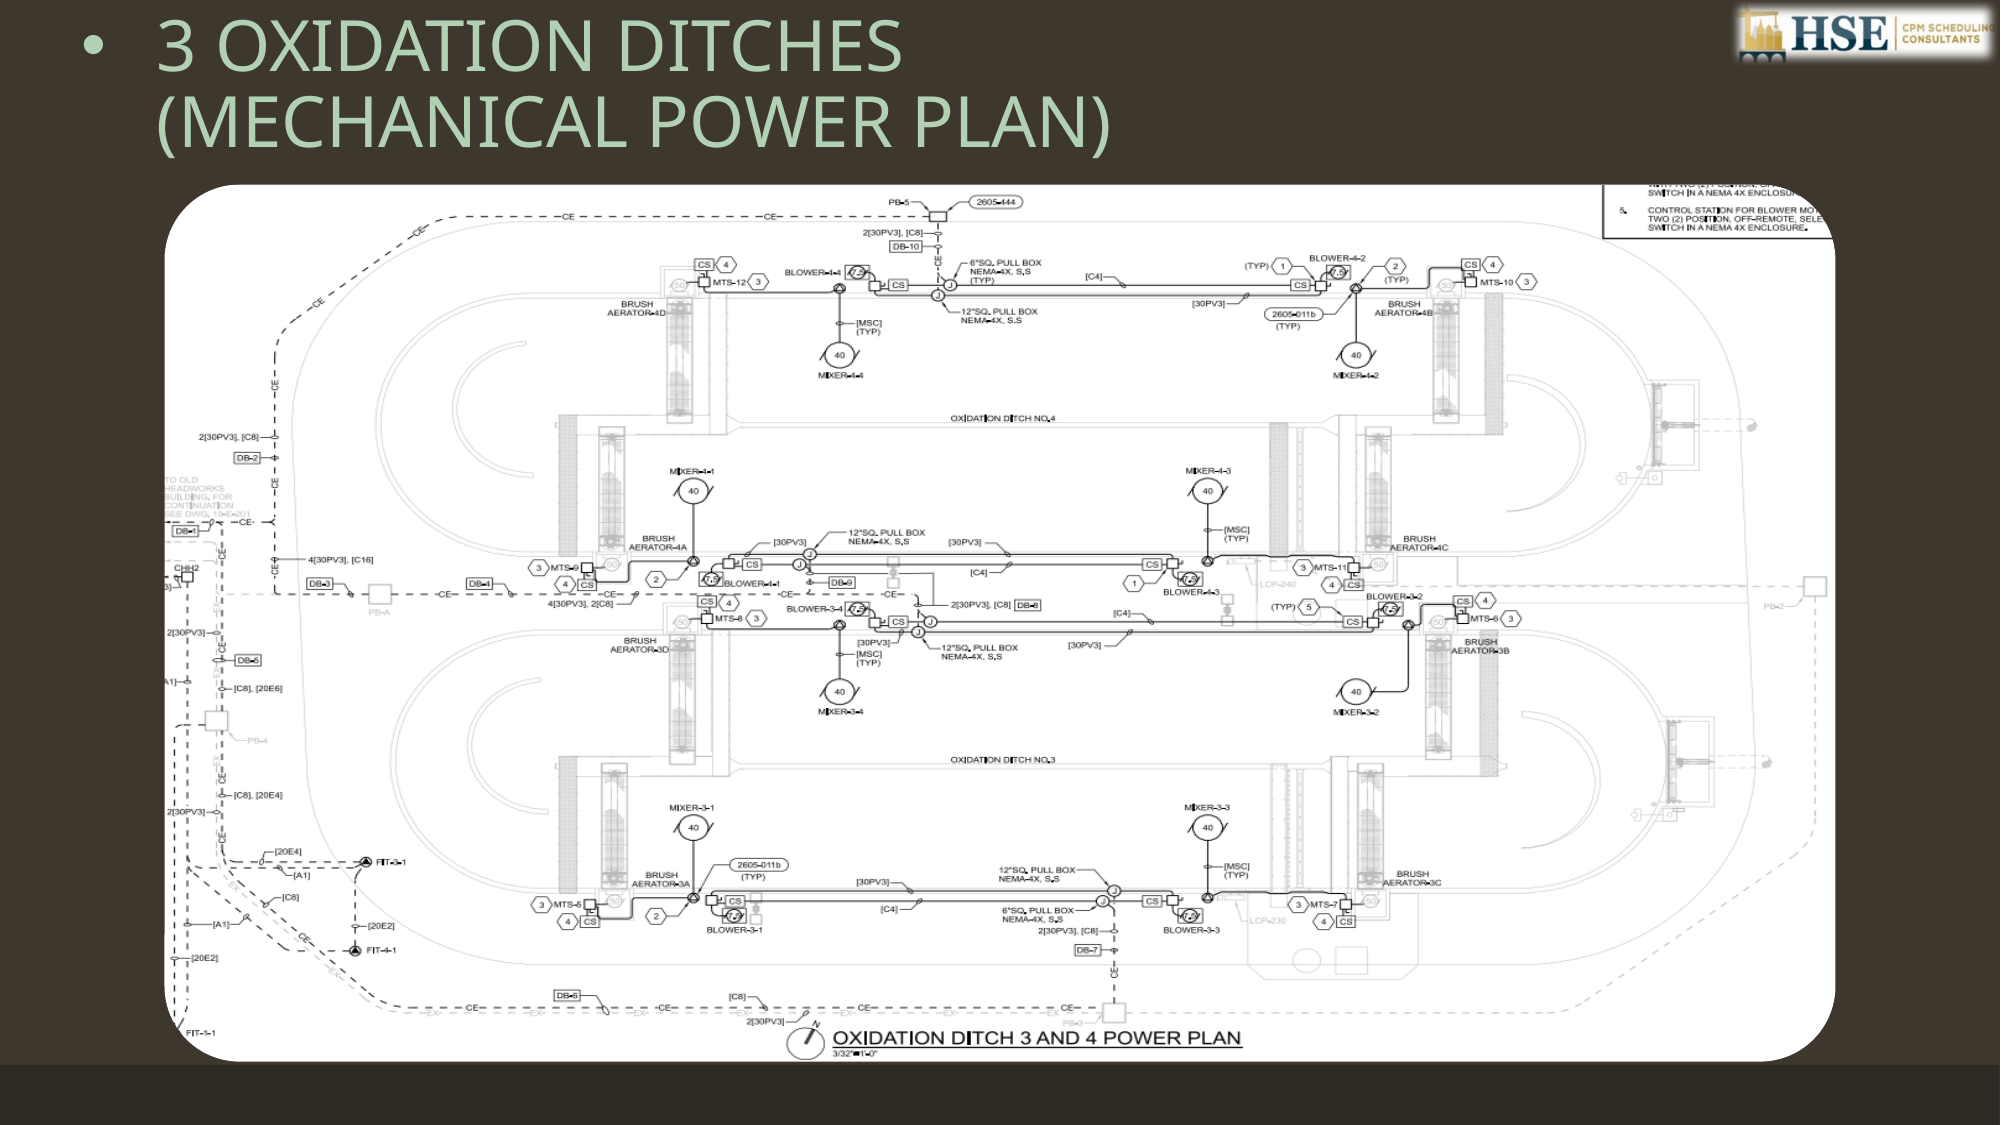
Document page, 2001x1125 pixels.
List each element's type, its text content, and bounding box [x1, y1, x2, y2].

picture [1729, 0, 2000, 67]
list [164, 184, 1836, 1062]
title 3 OXIDATION DITCHES (MECHANICAL POWER PLAN) [66, 0, 1792, 171]
